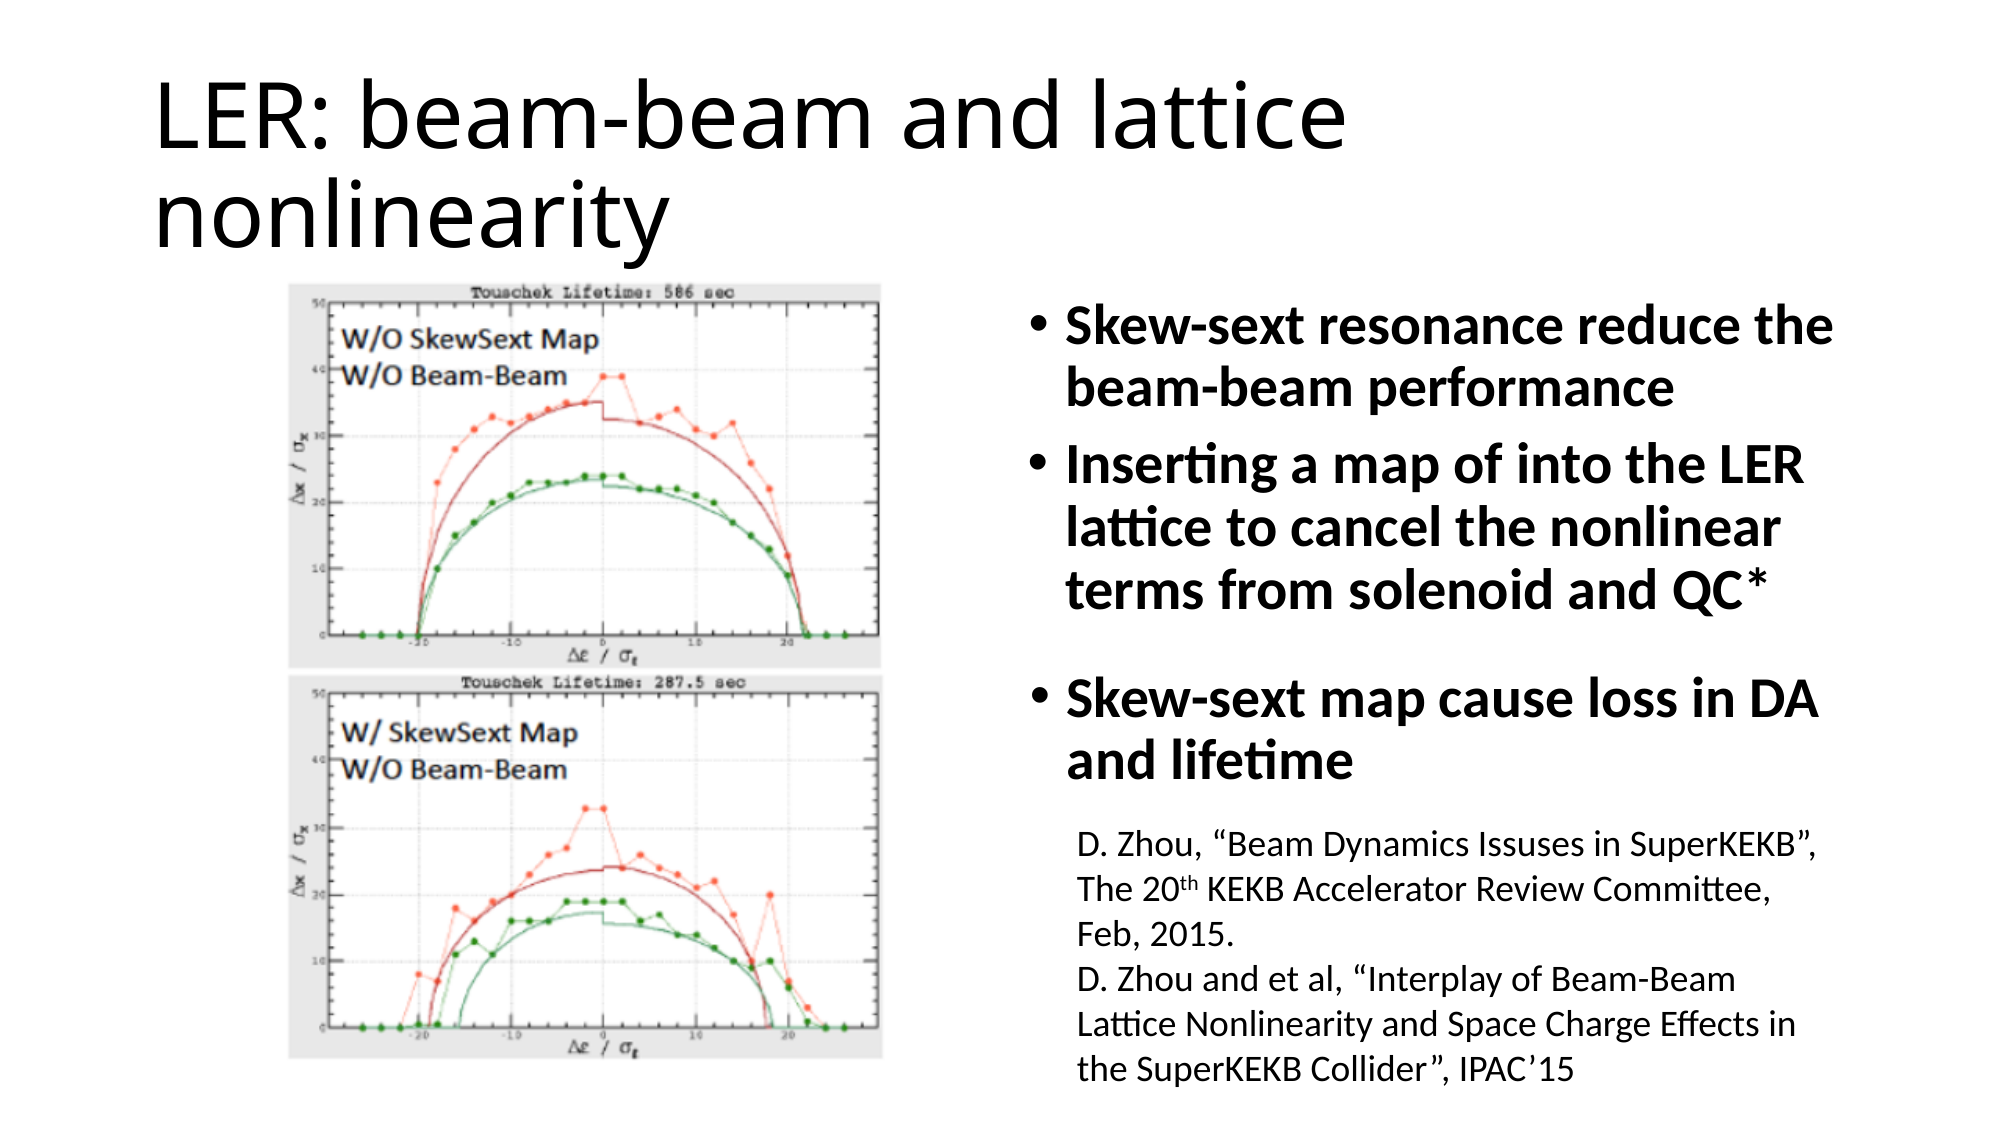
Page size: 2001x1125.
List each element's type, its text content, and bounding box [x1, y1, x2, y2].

text_box Skew-sext map cause loss in DA and lifetime [1014, 659, 1865, 800]
text_box Skew-sext resonance reduce the beam-beam performance [1013, 287, 1864, 428]
picture [282, 277, 886, 1067]
text_box D. Zhou, “Beam Dynamics Issuses in SuperKEKB”, The 20th KEKB Accelerator Review Committee, Feb, 2015. D. Zhou and et al, “Interplay of Beam-Beam Lattice Nonlinearity and Space Charge Effects in the SuperKEKB Collider”, IPAC’15 [1062, 811, 1858, 1097]
title LER: beam-beam and lattice nonlinearity [137, 59, 1863, 278]
